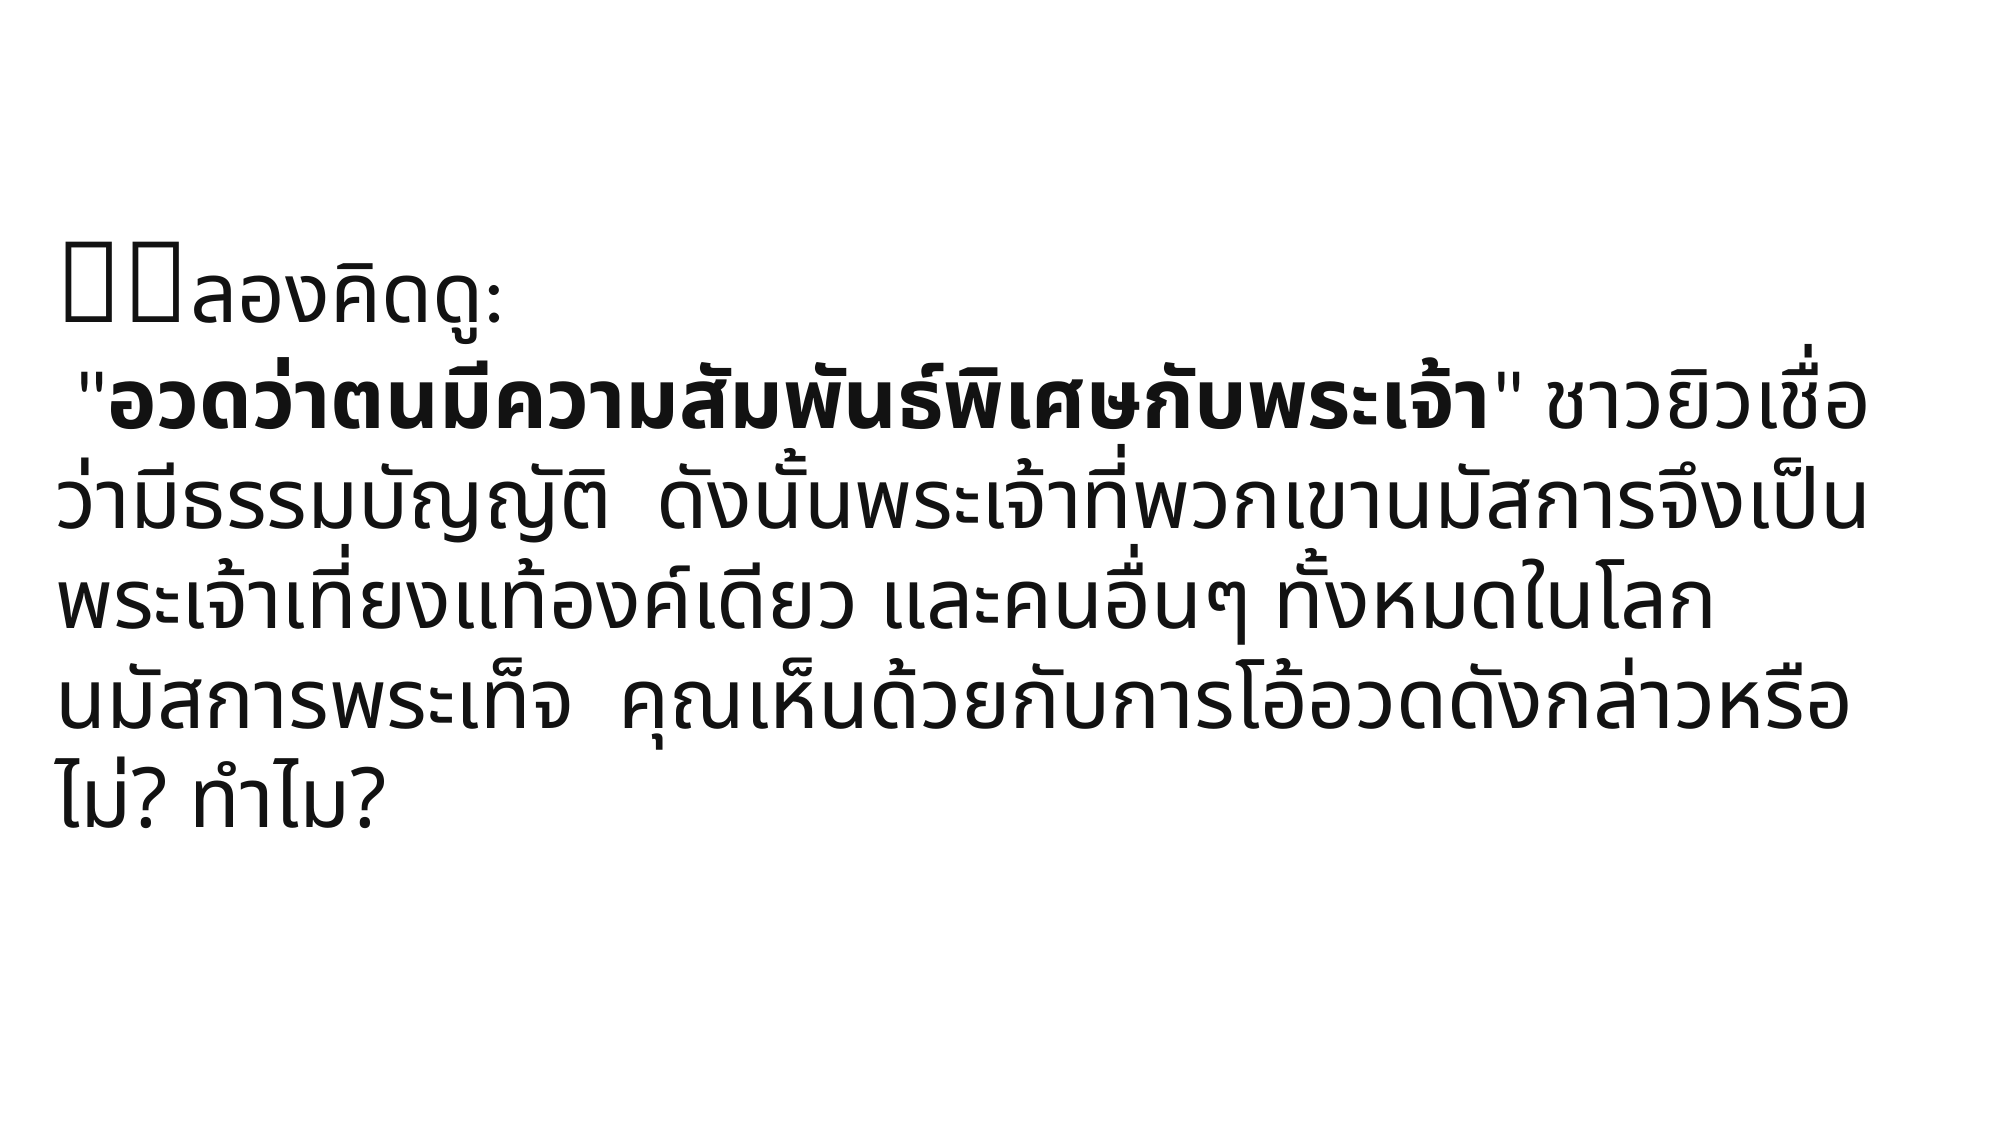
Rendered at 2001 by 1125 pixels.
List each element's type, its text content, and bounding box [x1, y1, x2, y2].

text_box ลองคิดดู: "อวดว่าตนมีความสัมพันธ์พิเศษกับพระเจ้า" ชาวยิวเชื่อว่ามีธรรมบัญญัติ ดังนั้นพระเจ้าที่พวกเขานมัสการจึงเป็นพระเจ้าเที่ยงแท้องค์เดียว และคนอื่นๆ ทั้งหมดในโลกนมัสการพระเท็จ คุณเห็นด้วยกับการโอ้อวดดังกล่าวหรือไม่? ทำไม? [40, 202, 1939, 852]
